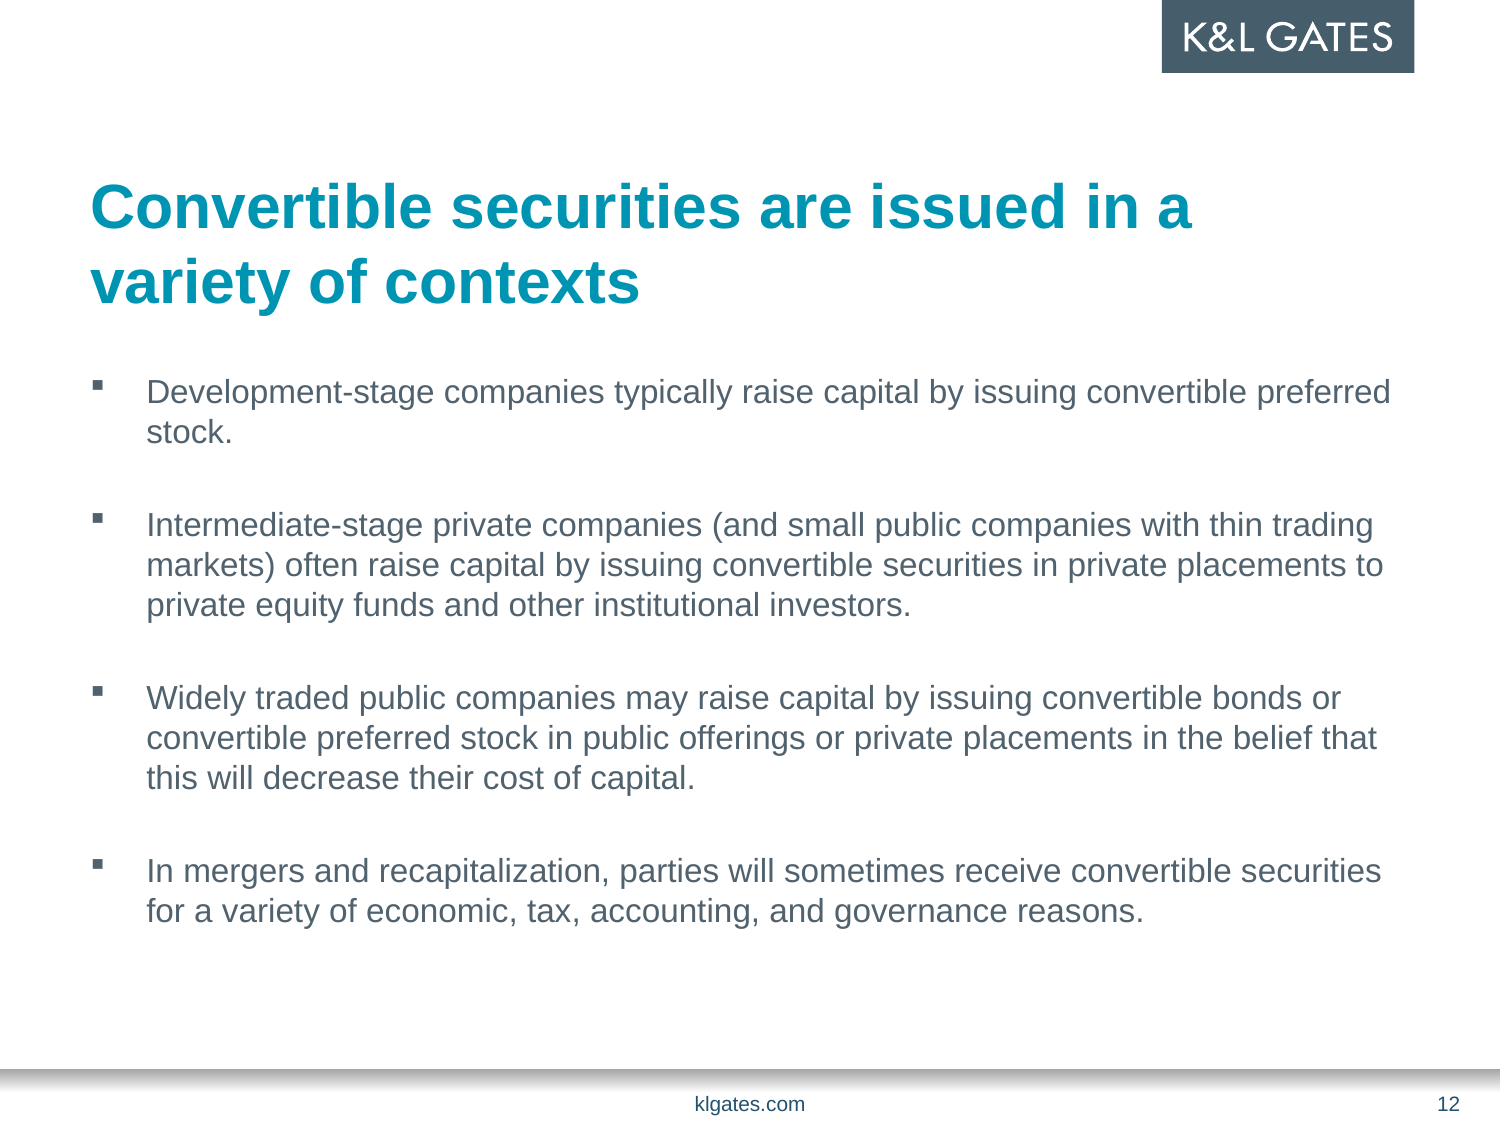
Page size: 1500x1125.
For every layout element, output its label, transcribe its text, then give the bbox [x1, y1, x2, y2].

list Development-stage companies typically raise capital by issuing convertible preferred stock. Intermediate-stage private companies (and small public companies with thin trading markets) often raise capital by issuing convertible securities in private placements to private equity funds and other institutional investors. Widely traded public companies may raise capital by issuing convertible bonds or convertible preferred stock in public offerings or private placements in the belief that this will decrease their cost of capital. In mergers and recapitalization, parties will sometimes receive convertible securities for a variety of economic, tax, accounting, and governance reasons. [75, 362, 1425, 1005]
slide_number 12 [1125, 1087, 1475, 1119]
title Convertible securities are issued in a variety of contexts [75, 187, 1425, 295]
footer klgates.com [512, 1087, 988, 1120]
